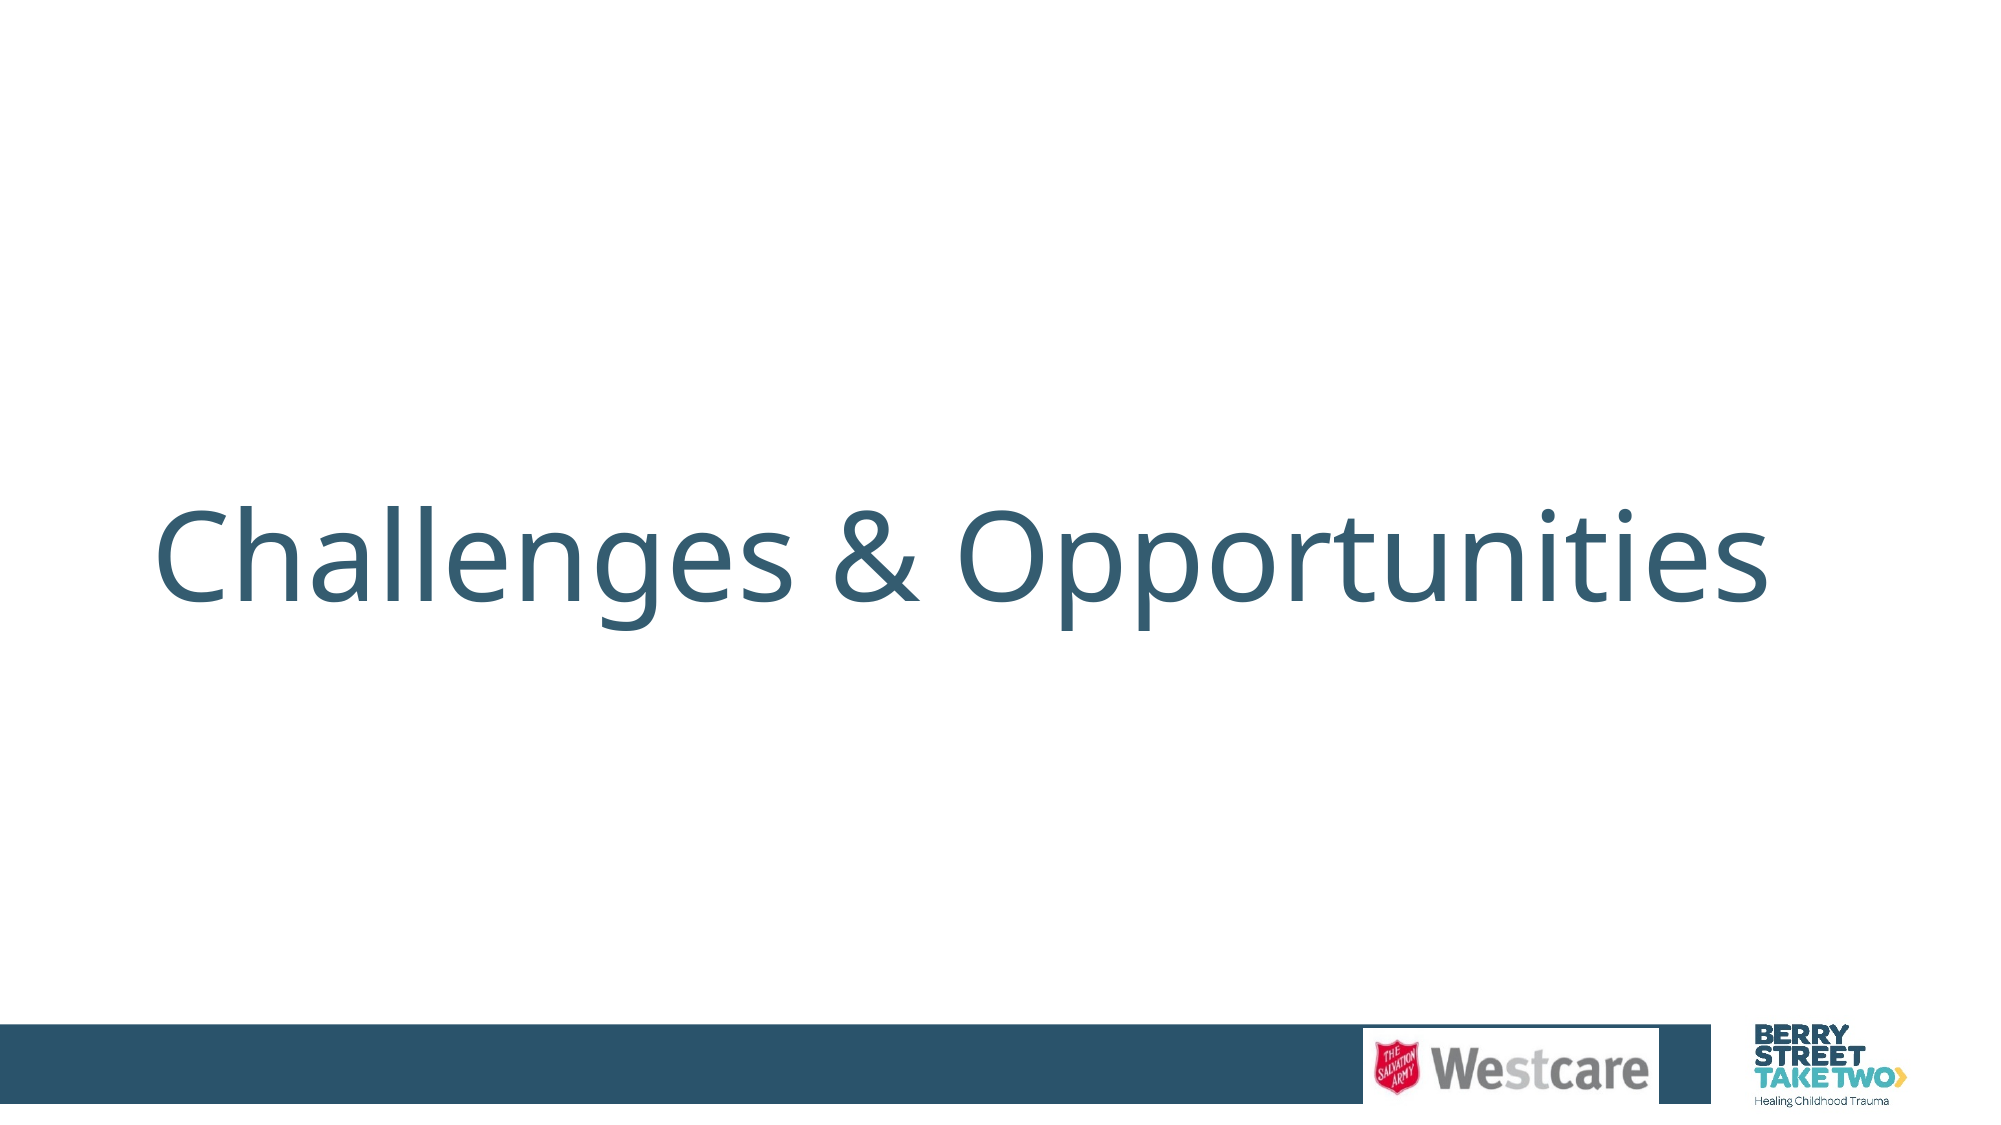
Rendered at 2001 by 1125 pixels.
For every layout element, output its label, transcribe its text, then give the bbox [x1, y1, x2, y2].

picture [1362, 1028, 1659, 1106]
title Challenges & Opportunities [136, 168, 1862, 637]
picture [1745, 1015, 1916, 1116]
